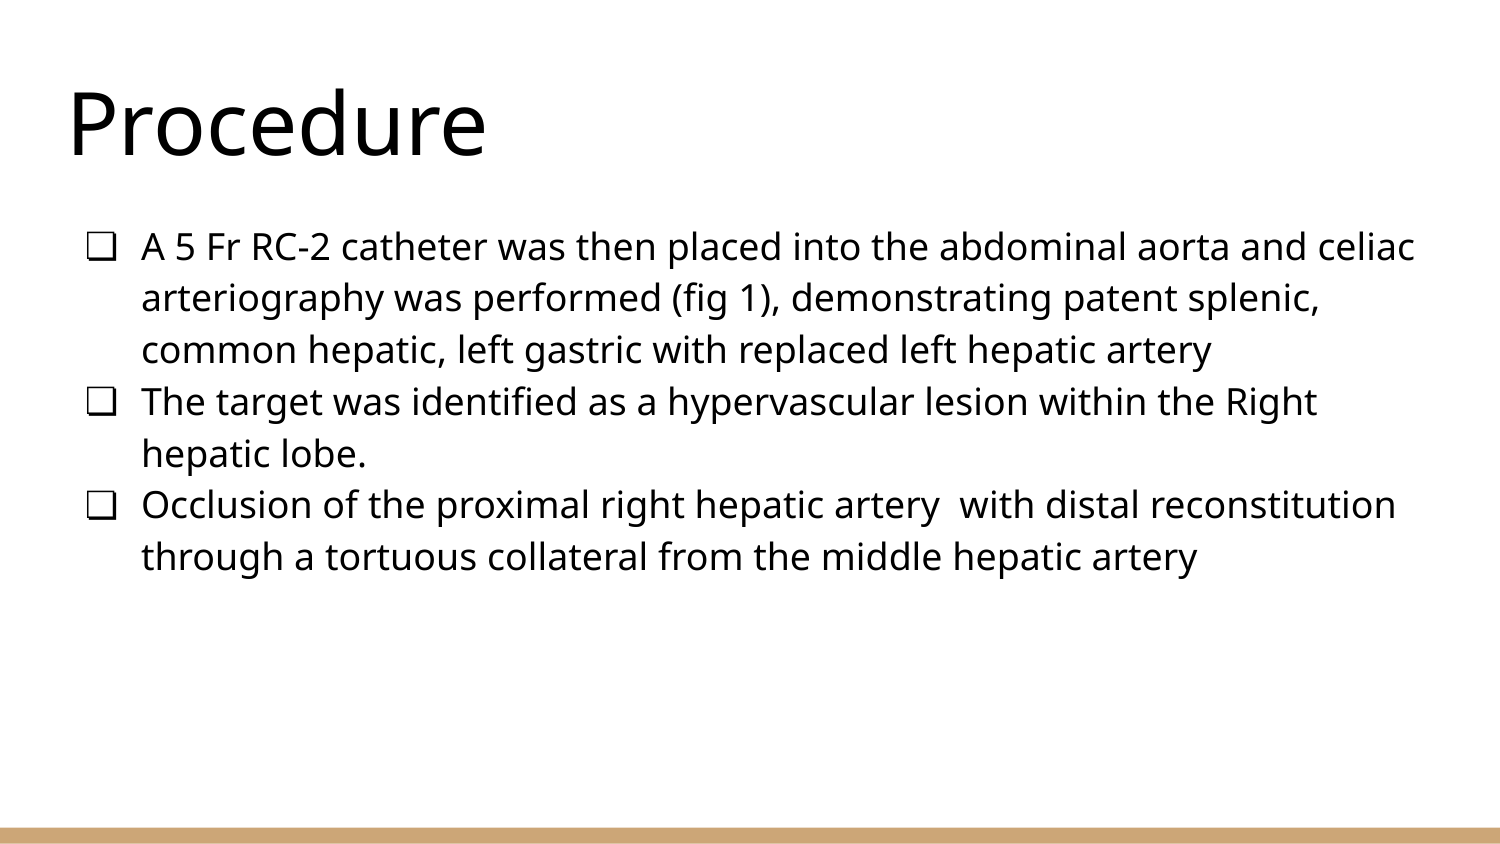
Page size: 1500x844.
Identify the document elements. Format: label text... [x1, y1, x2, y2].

title Procedure [51, 51, 1449, 189]
list A 5 Fr RC-2 catheter was then placed into the abdominal aorta and celiac arteriography was performed (fig 1), demonstrating patent splenic, common hepatic, left gastric with replaced left hepatic artery The target was identified as a hypervascular lesion within the Right hepatic lobe. Occlusion of the proximal right hepatic artery with distal reconstitution through a tortuous collateral from the middle hepatic artery [51, 200, 1449, 752]
